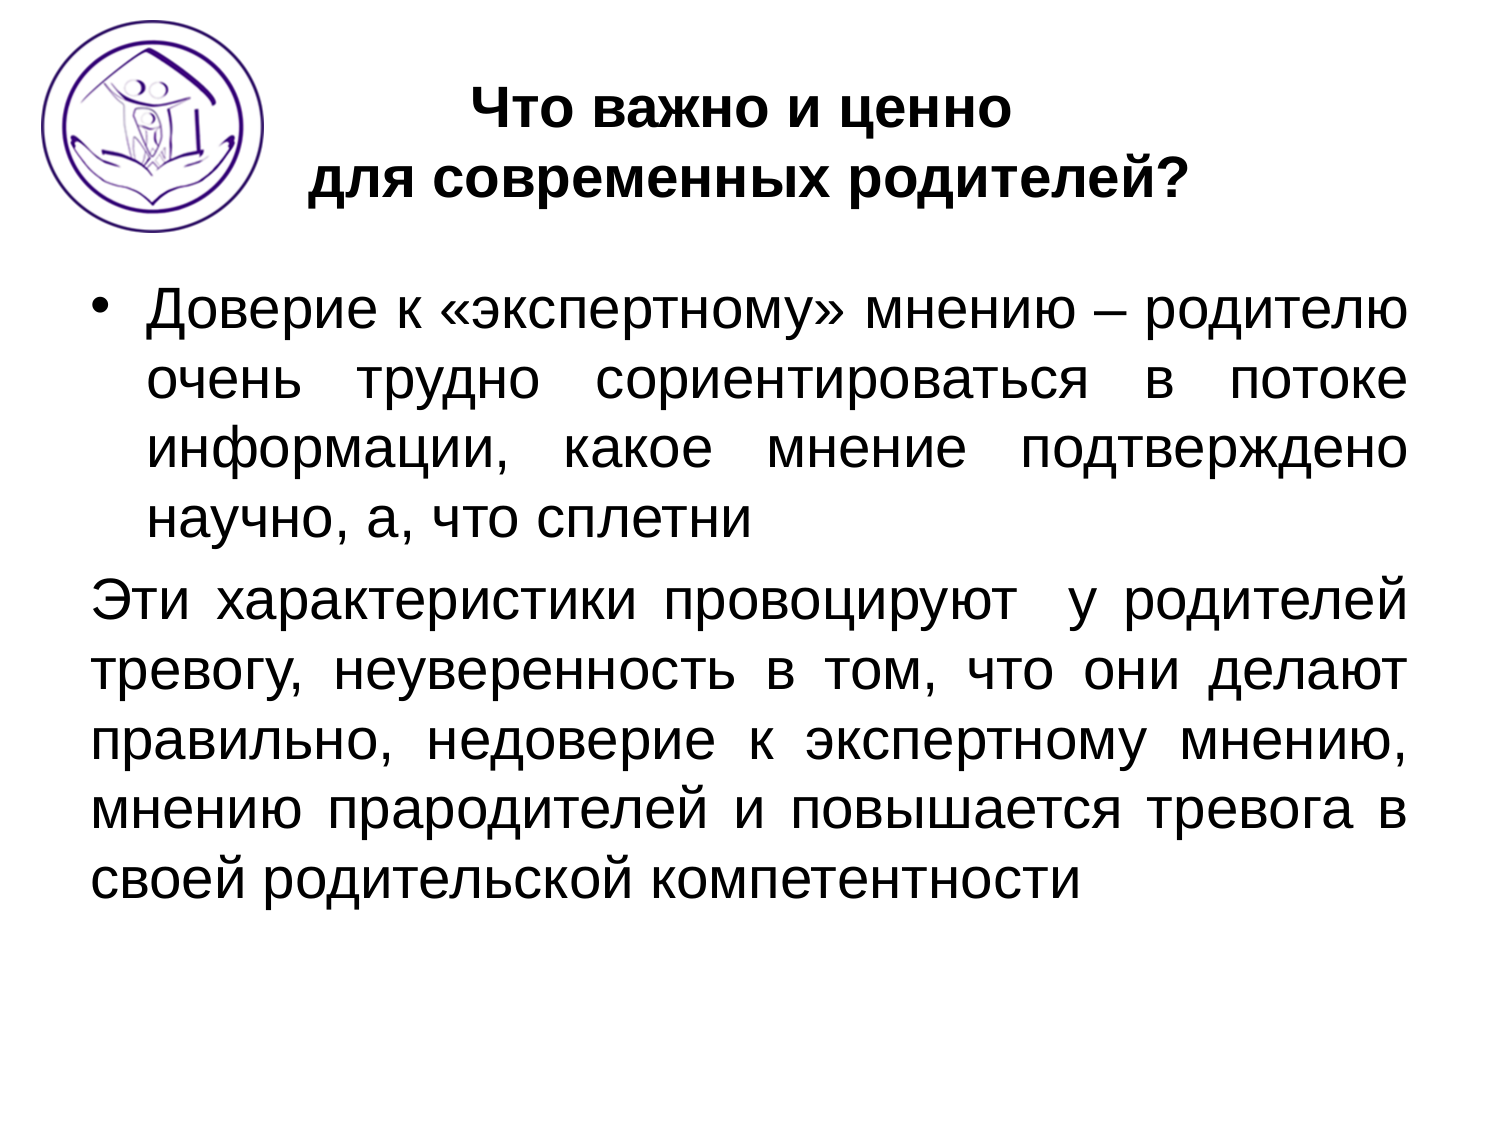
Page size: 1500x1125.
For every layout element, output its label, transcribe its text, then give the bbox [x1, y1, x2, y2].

picture [40, 20, 264, 233]
title Что важно и ценно для современных родителей? [269, 45, 1425, 233]
list Доверие к «экспертному» мнению – родителю очень трудно сориентироваться в потоке информации, какое мнение подтверждено научно, а, что сплетни Эти характеристики провоцируют у родителей тревогу, неуверенность в том, что они делают правильно, недоверие к экспертному мнению, мнению прародителей и повышается тревога в своей родительской компетентности [75, 262, 1425, 1005]
